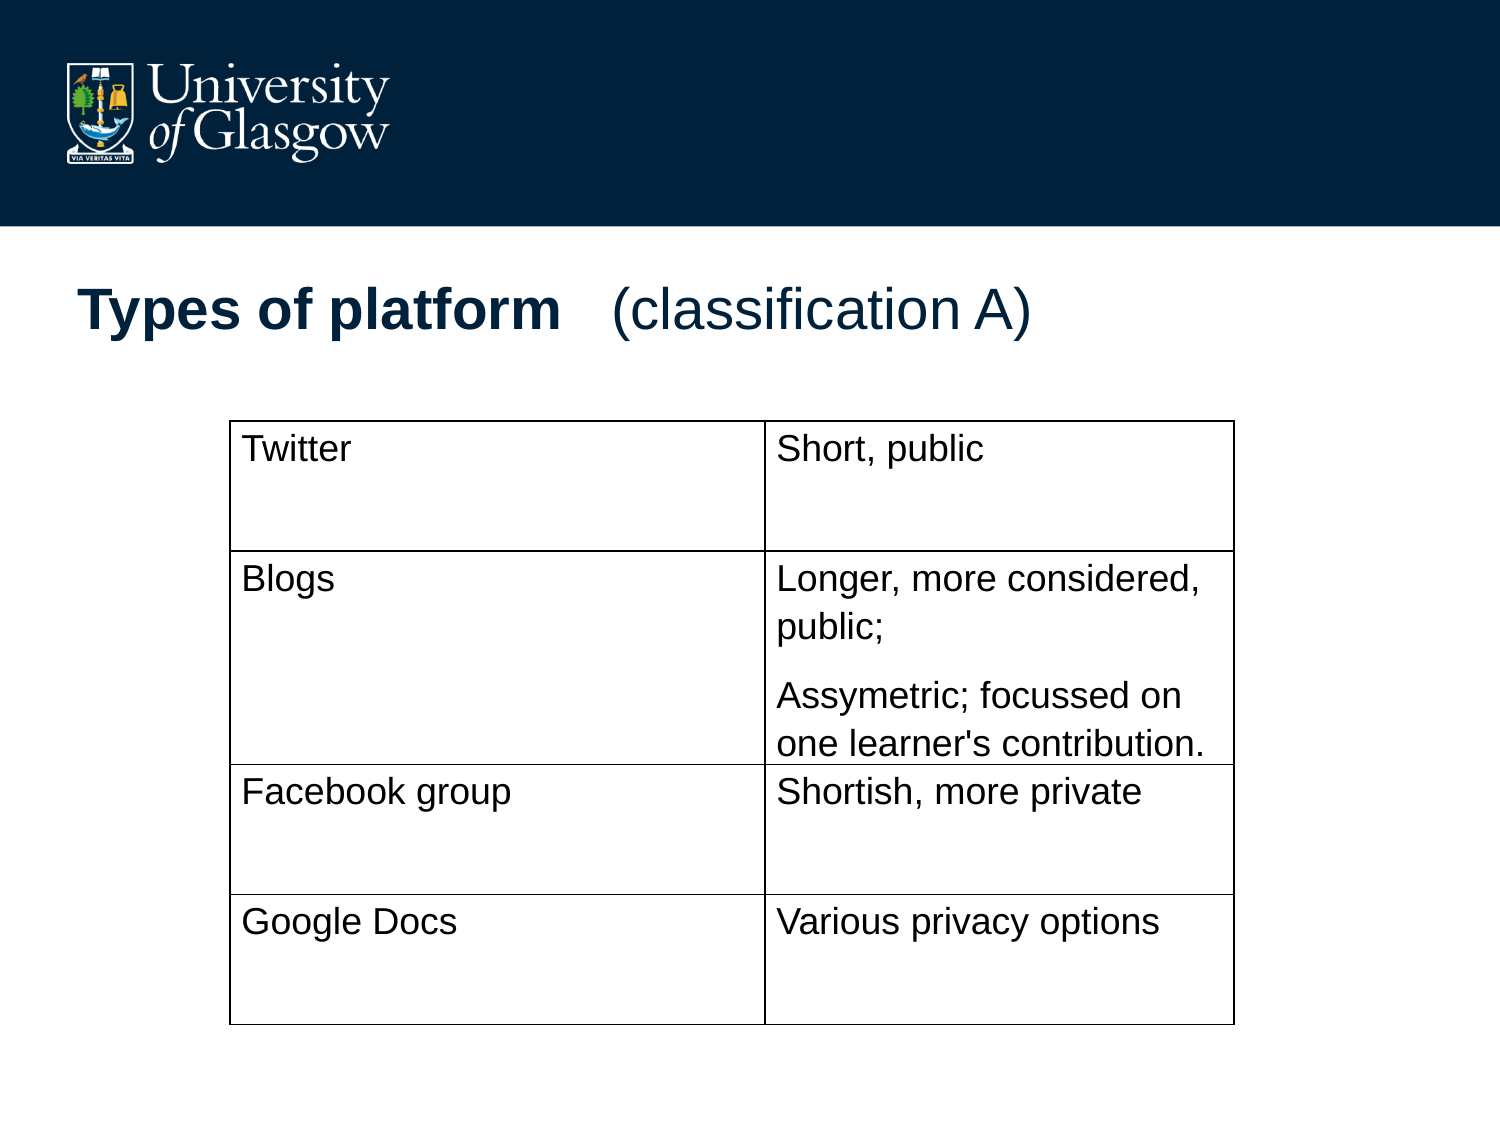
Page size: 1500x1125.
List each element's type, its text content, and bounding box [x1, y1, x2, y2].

title Types of platform (classification A) [62, 249, 1438, 363]
table_header Twitter [231, 422, 764, 550]
table_cell Shortish, more private [766, 765, 1233, 894]
text_box [0, 0, 1500, 172]
table_cell Longer, more considered, public; Assymetric; focussed on one learner's contribution. [766, 552, 1233, 764]
table_cell Blogs [231, 552, 764, 764]
table_cell Various privacy options [766, 895, 1233, 1024]
table_cell Google Docs [231, 895, 764, 1024]
table_header Short, public [766, 422, 1233, 550]
table_cell Facebook group [231, 765, 764, 894]
